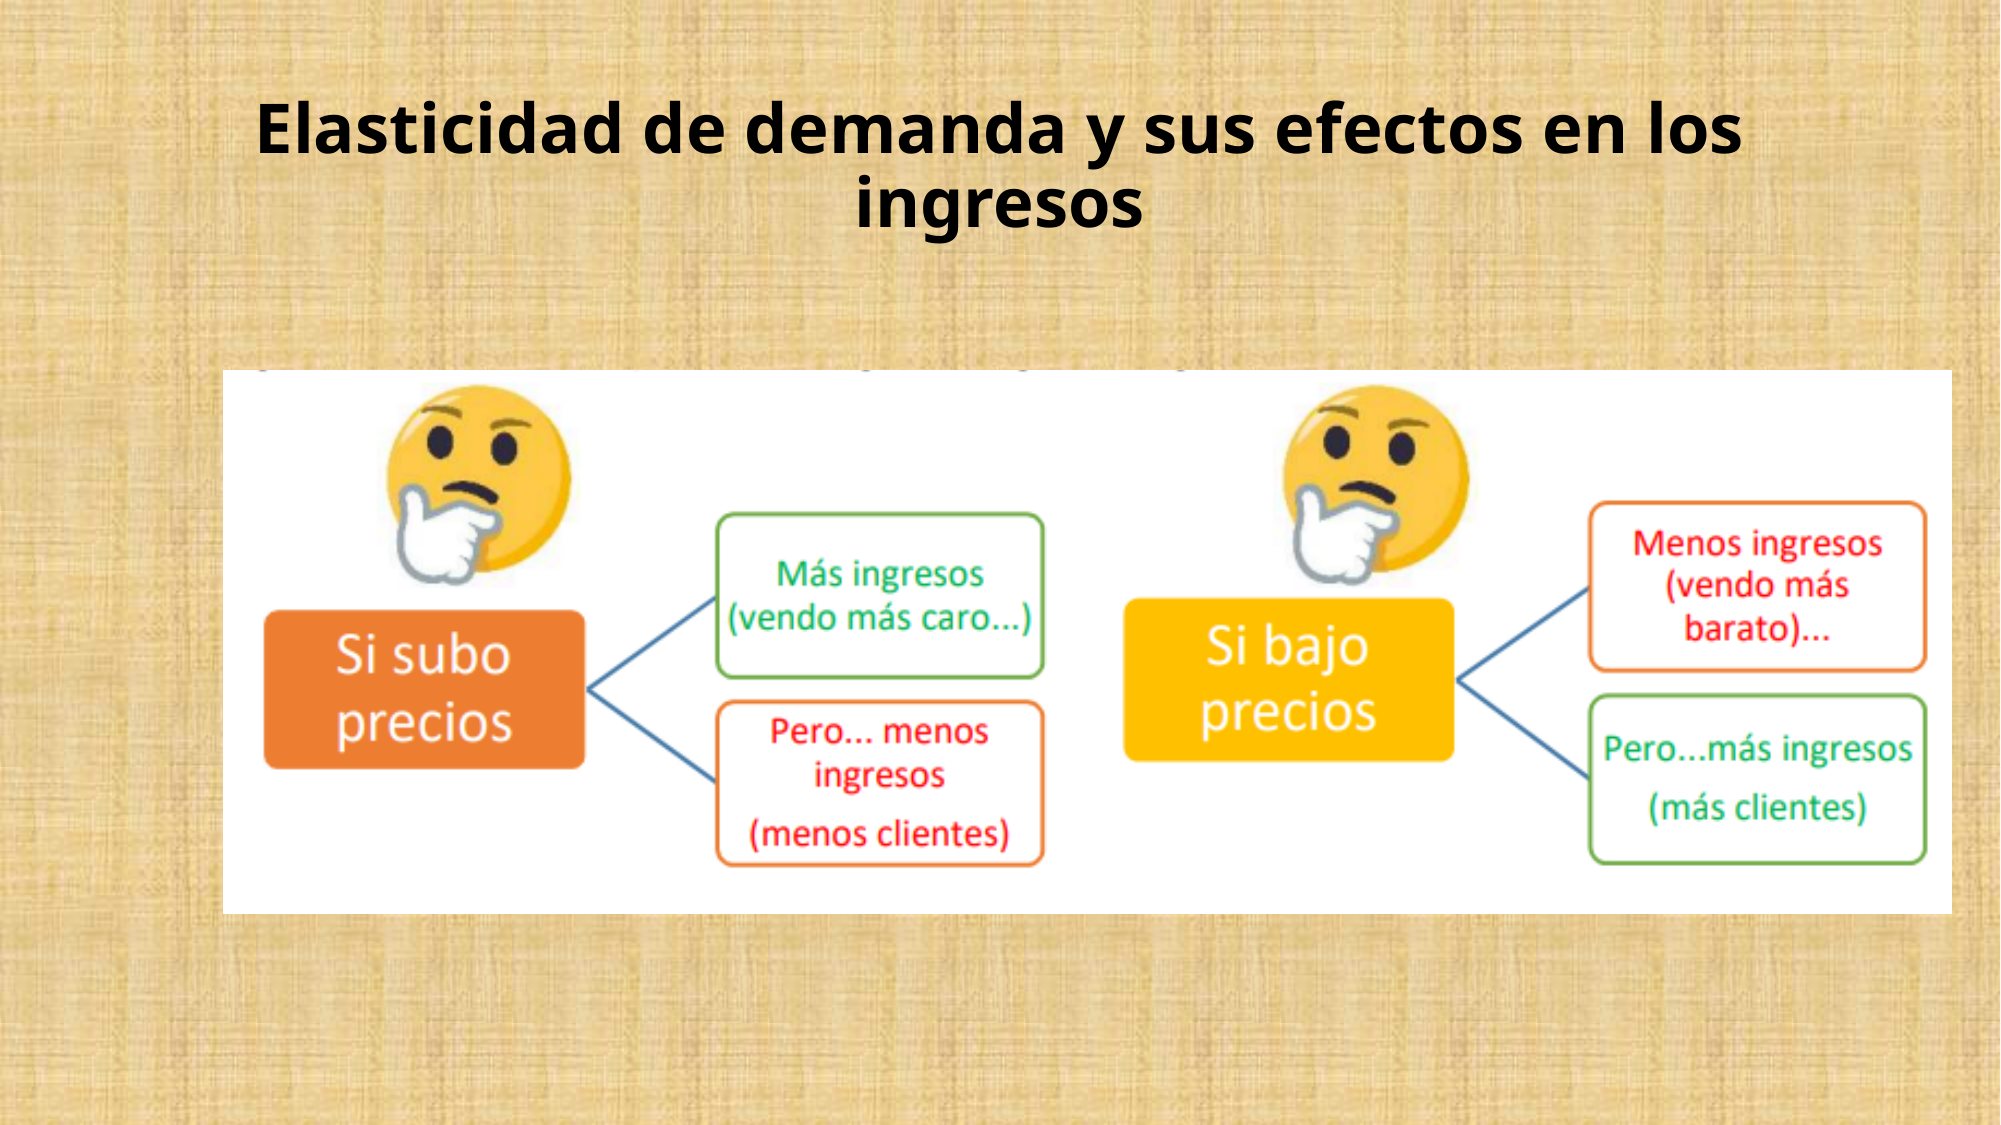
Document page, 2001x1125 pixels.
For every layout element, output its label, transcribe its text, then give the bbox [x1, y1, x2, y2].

picture [0, 0, 2001, 1125]
title Elasticidad de demanda y sus efectos en los ingresos [137, 59, 1863, 278]
